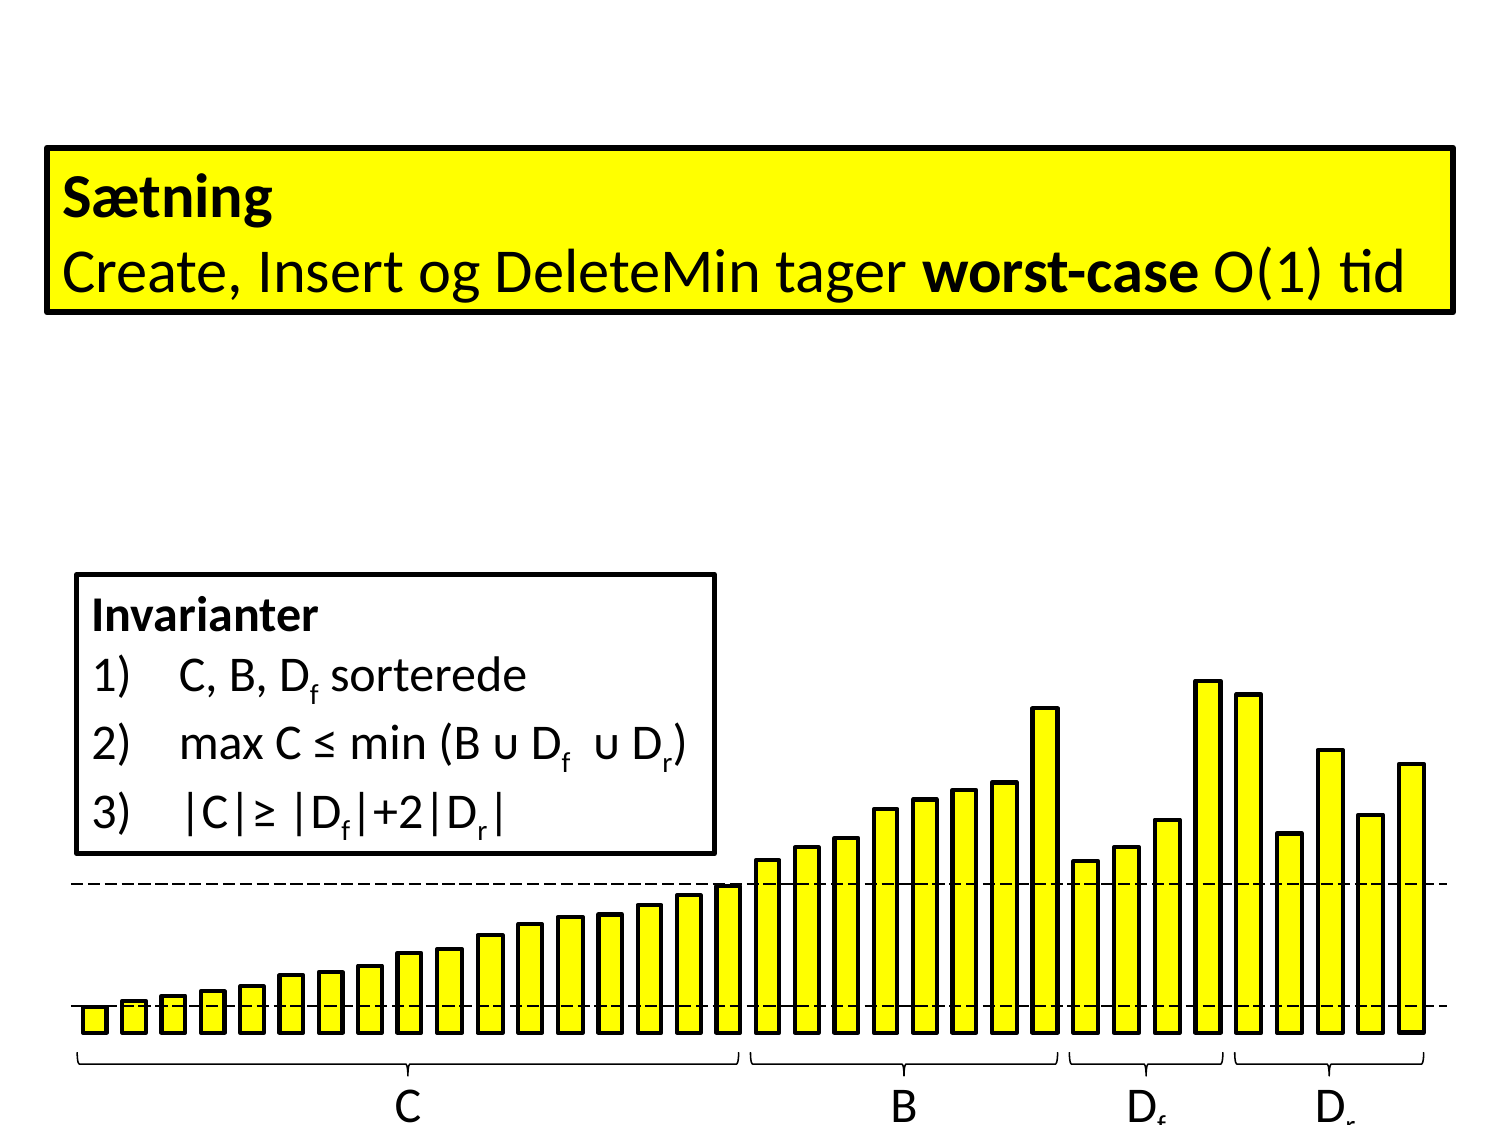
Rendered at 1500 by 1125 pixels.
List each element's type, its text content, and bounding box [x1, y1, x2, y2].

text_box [70, 680, 1448, 883]
text_box Sætning Create, Insert og DeleteMin tager worst-case O(1) tid [47, 147, 1453, 313]
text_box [70, 889, 1448, 1033]
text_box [76, 1051, 1425, 1125]
text_box Invarianter C, B, Df sorterede max C ≤ min (B ᴜ Df ᴜ Dr) |C|≥ |Df|+2|Dr| [76, 574, 715, 679]
